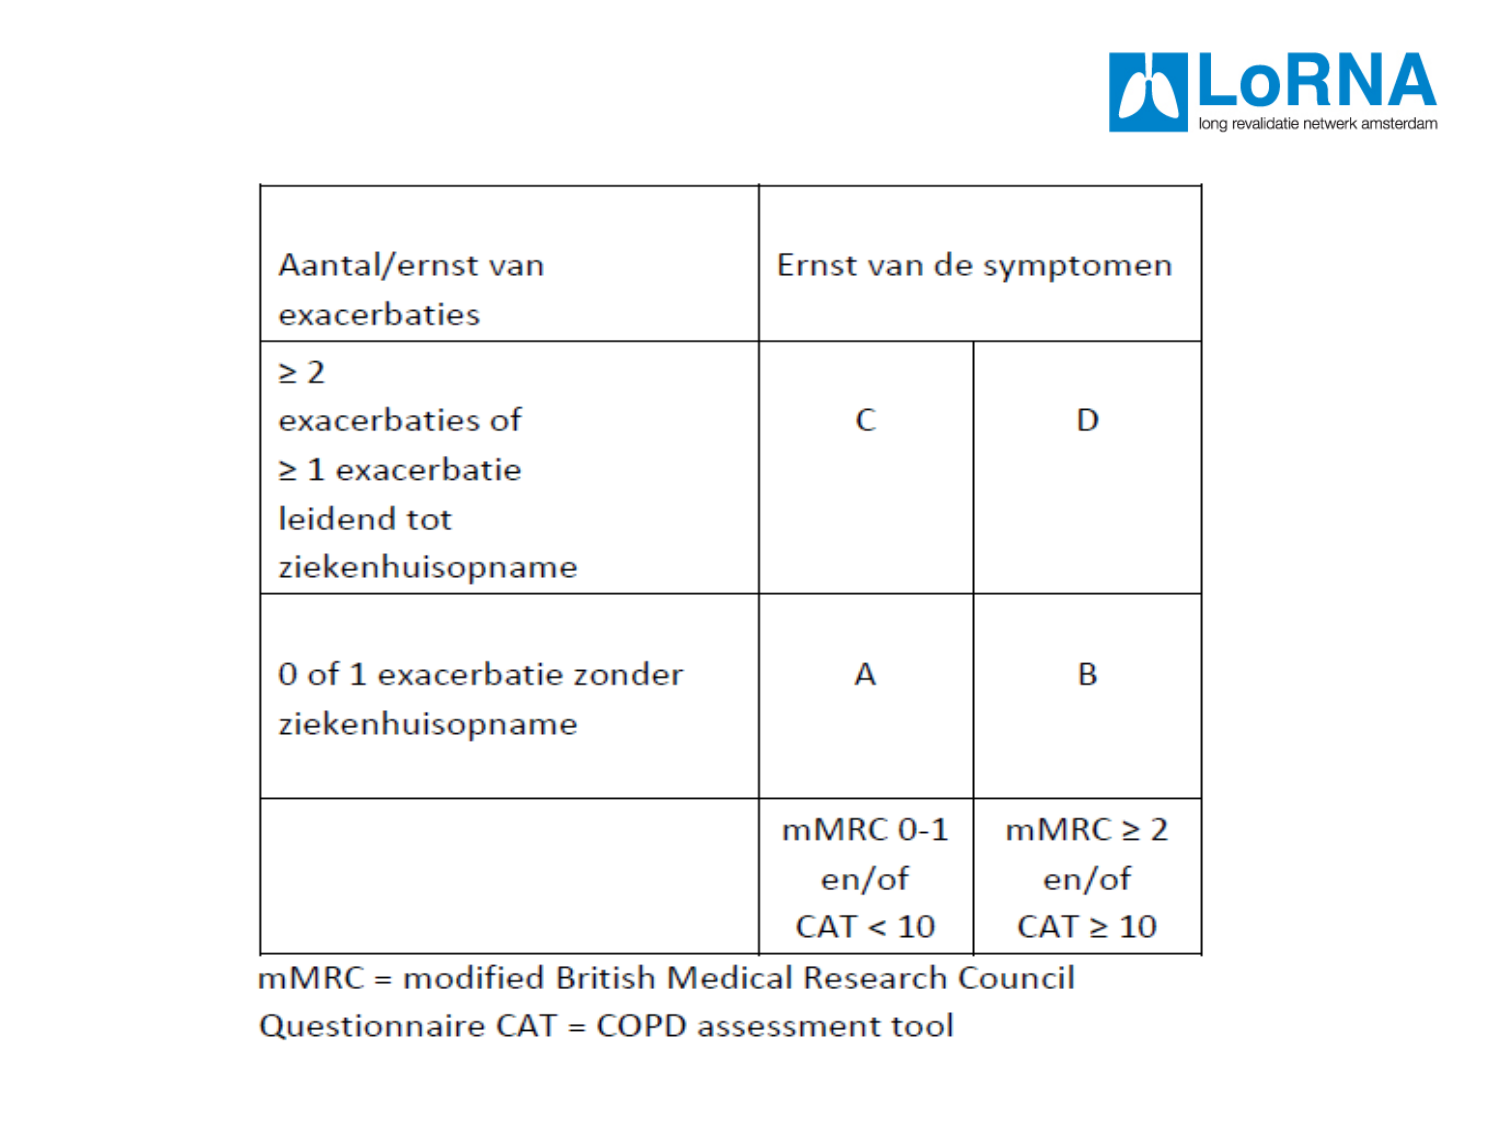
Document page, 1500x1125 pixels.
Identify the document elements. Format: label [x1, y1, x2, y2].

picture [254, 152, 1205, 1048]
picture [1106, 50, 1441, 135]
